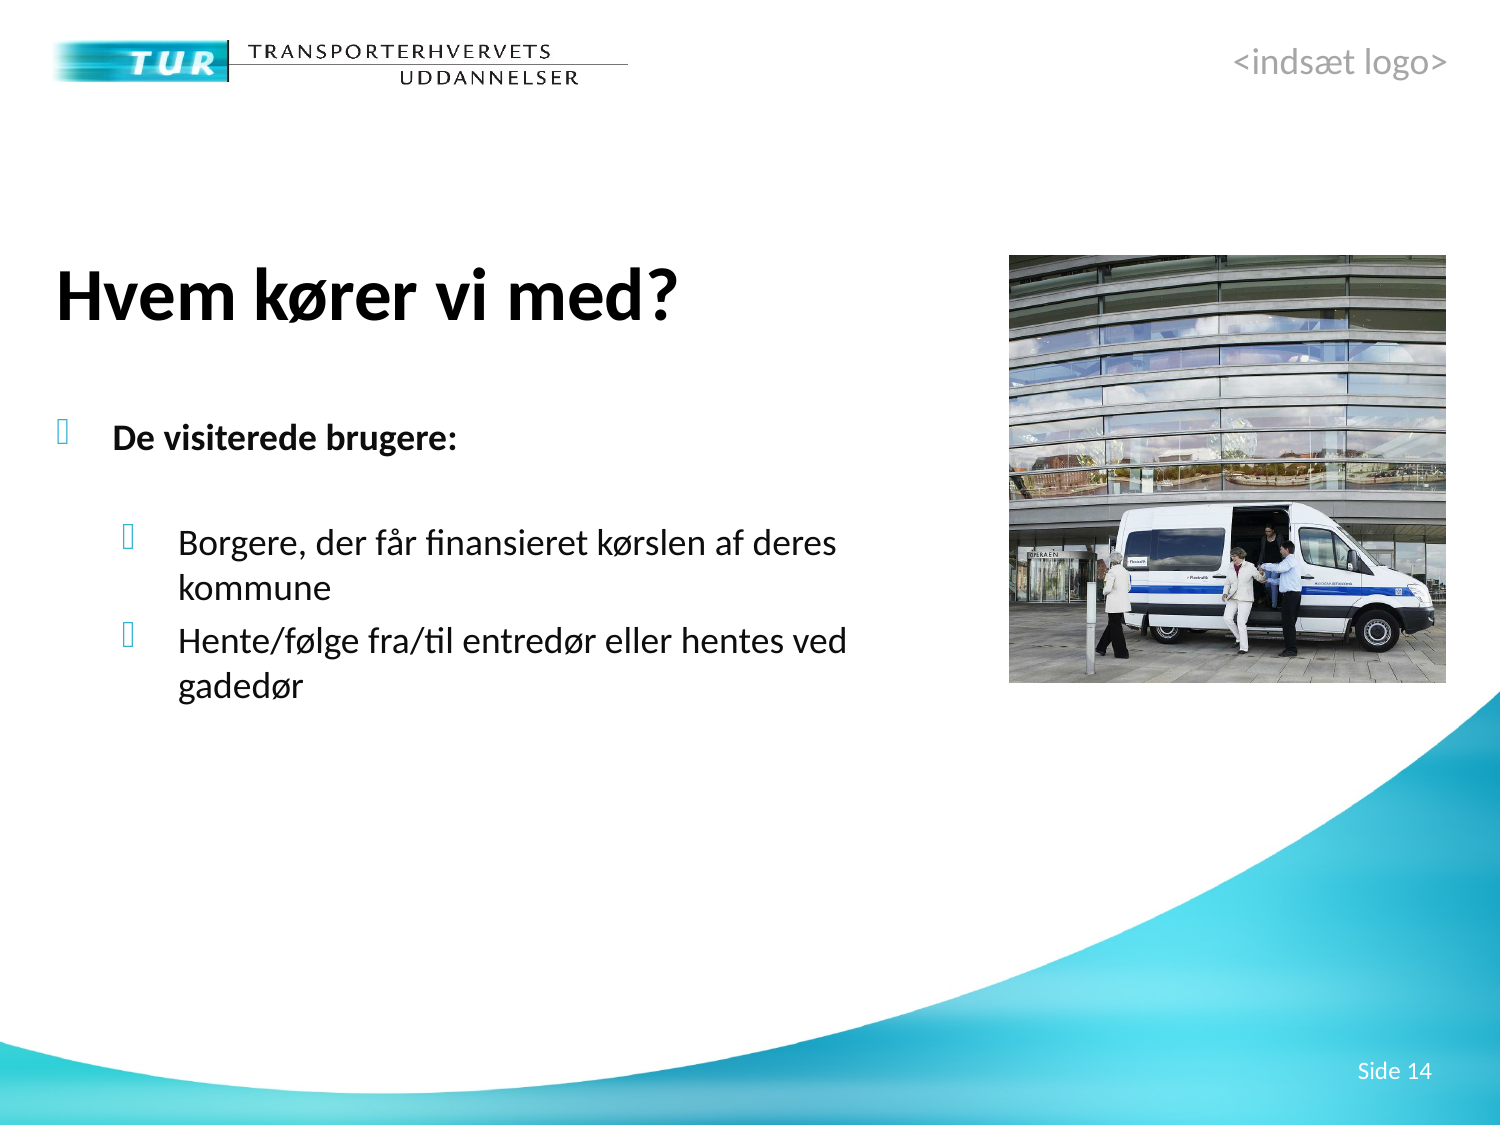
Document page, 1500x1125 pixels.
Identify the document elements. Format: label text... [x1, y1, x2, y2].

list Hvem kører vi med? De visiterede brugere: Borgere, der får finansieret kørslen af deres kommune Hente/følge fra/til entredør eller hentes ved gadedør [41, 238, 939, 858]
picture [0, 0, 1500, 1125]
